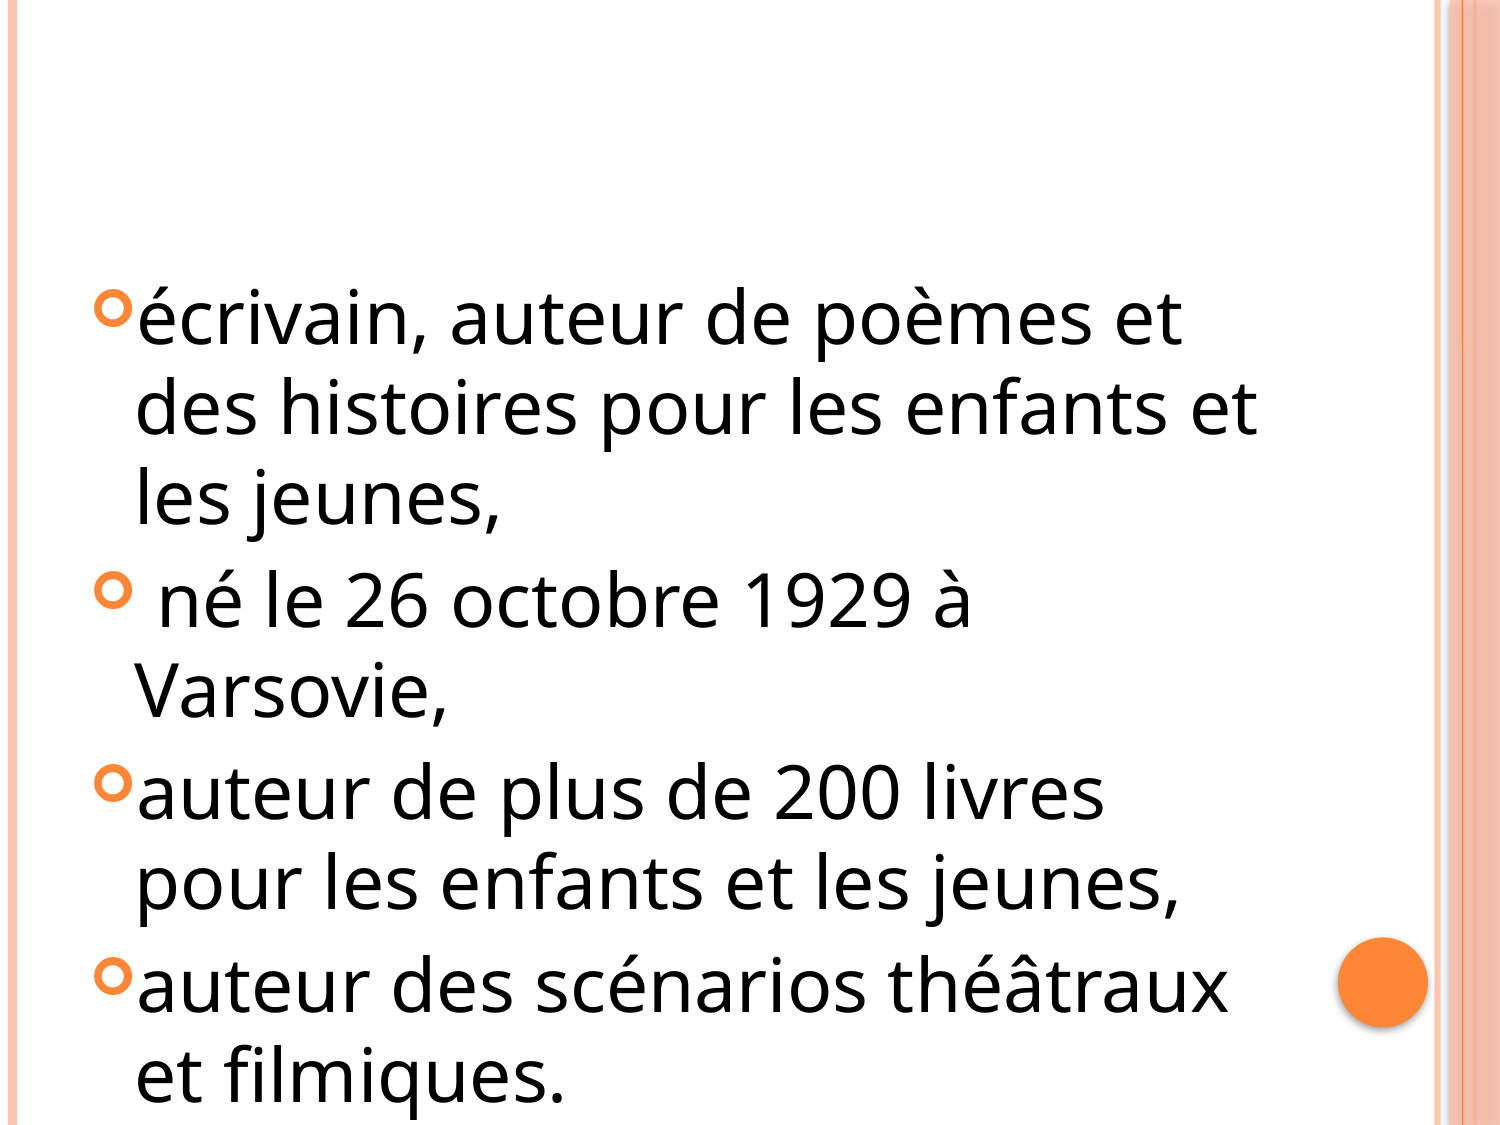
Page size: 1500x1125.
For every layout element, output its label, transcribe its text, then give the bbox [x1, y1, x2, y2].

list écrivain, auteur de poèmes et des histoires pour les enfants et les jeunes, né le 26 octobre 1929 à Varsovie, auteur de plus de 200 livres pour les enfants et les jeunes, auteur des scénarios théâtraux et filmiques. [75, 262, 1300, 1062]
